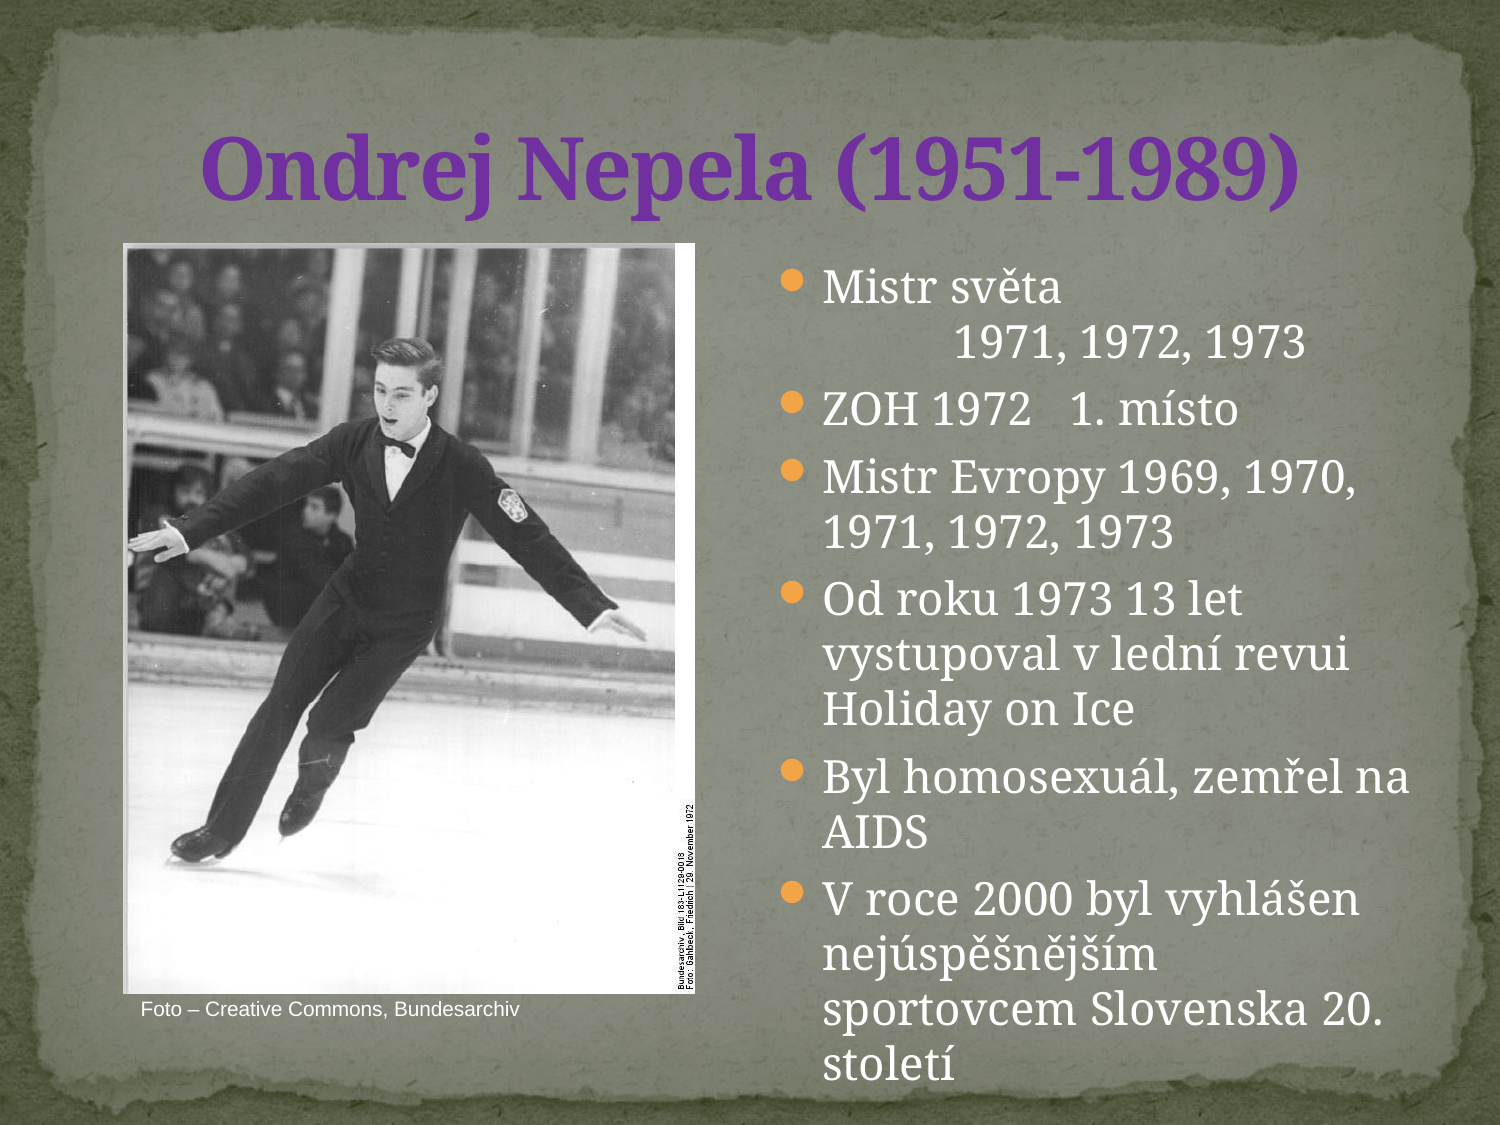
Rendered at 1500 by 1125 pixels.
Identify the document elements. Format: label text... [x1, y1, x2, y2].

text_box Foto – Creative Commons, Bundesarchiv [125, 1002, 535, 1028]
list Mistr světa 1971, 1972, 1973 ZOH 1972 1. místo Mistr Evropy 1969, 1970, 1971, 1972, 1973 Od roku 1973 13 let vystupoval v lední revui Holiday on Ice Byl homosexuál, zemřel na AIDS V roce 2000 byl vyhlášen nejúspěšnějším sportovcem Slovenska 20. století [762, 249, 1429, 1001]
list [125, 246, 694, 994]
title Ondrej Nepela (1951-1989) [74, 24, 1425, 225]
